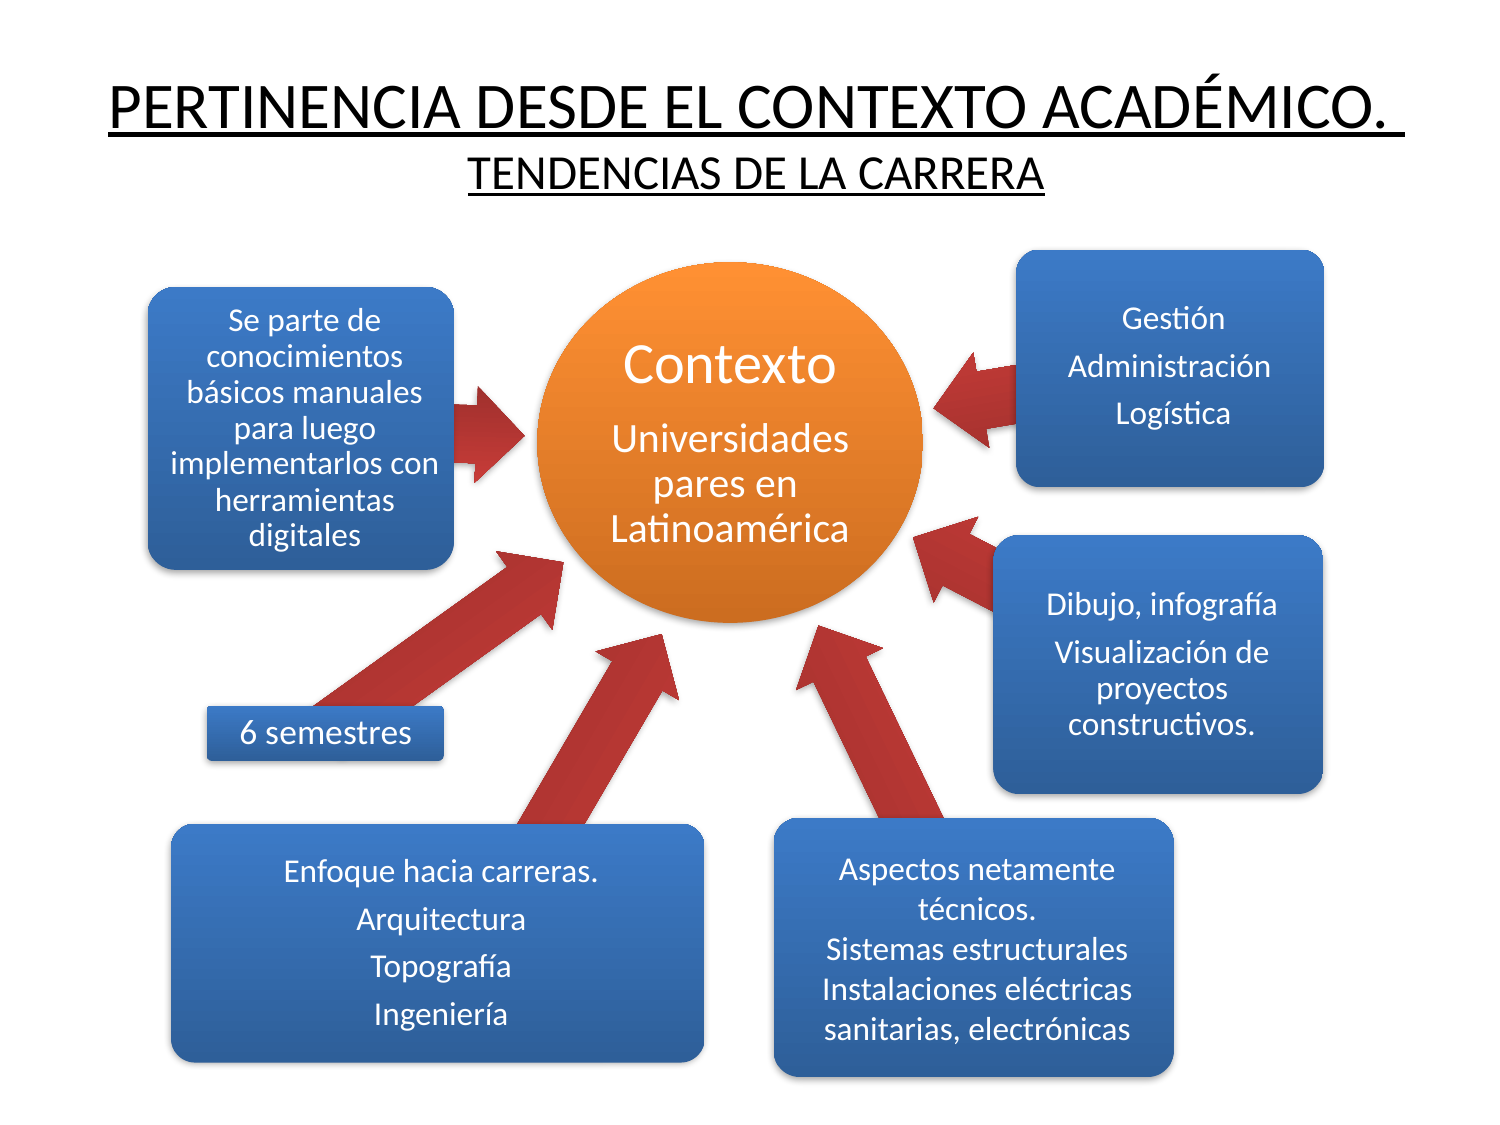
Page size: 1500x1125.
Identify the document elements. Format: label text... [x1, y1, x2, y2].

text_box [147, 231, 1412, 1083]
title PERTINENCIA DESDE EL CONTEXTO ACADÉMICO. TENDENCIAS DE LA CARRERA [64, 54, 1449, 209]
